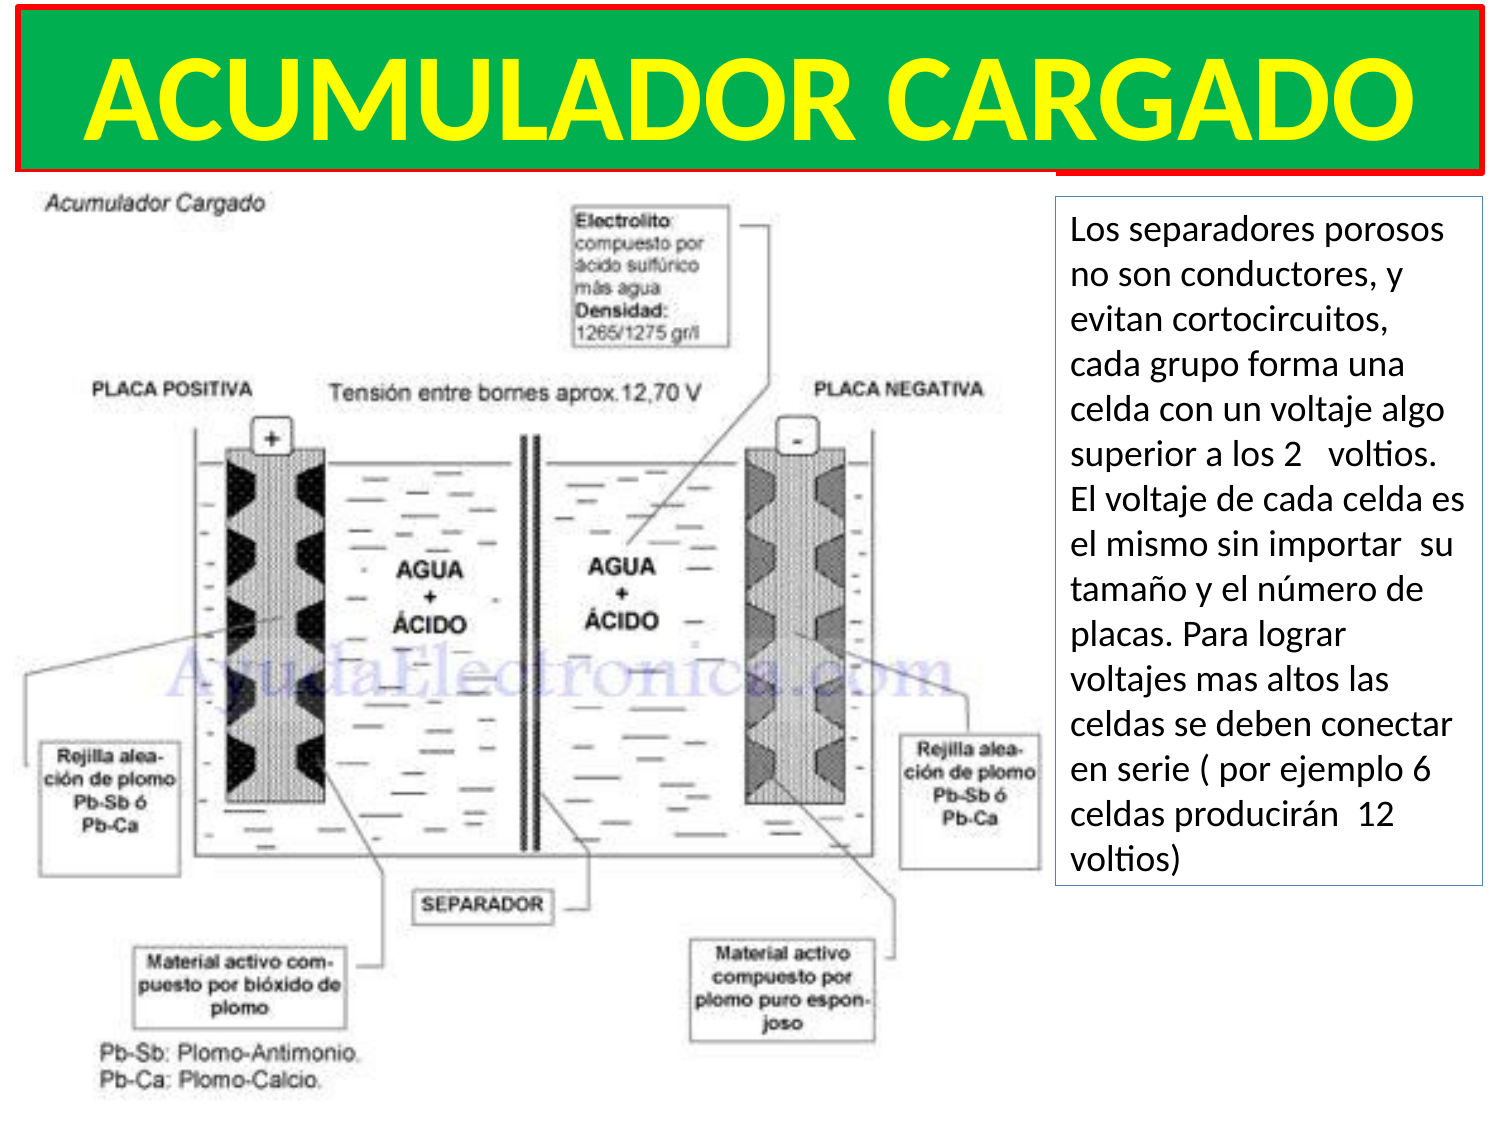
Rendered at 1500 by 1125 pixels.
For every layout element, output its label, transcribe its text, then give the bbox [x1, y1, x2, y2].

picture [13, 172, 1056, 1107]
text_box Los separadores porosos no son conductores, y evitan cortocircuitos, cada grupo forma una celda con un voltaje algo superior a los 2 voltios. El voltaje de cada celda es el mismo sin importar su tamaño y el número de placas. Para lograr voltajes mas altos las celdas se deben conectar en serie ( por ejemplo 6 celdas producirán 12 voltios) [1060, 196, 1483, 886]
text_box ACUMULADOR CARGADO [17, 7, 1483, 173]
